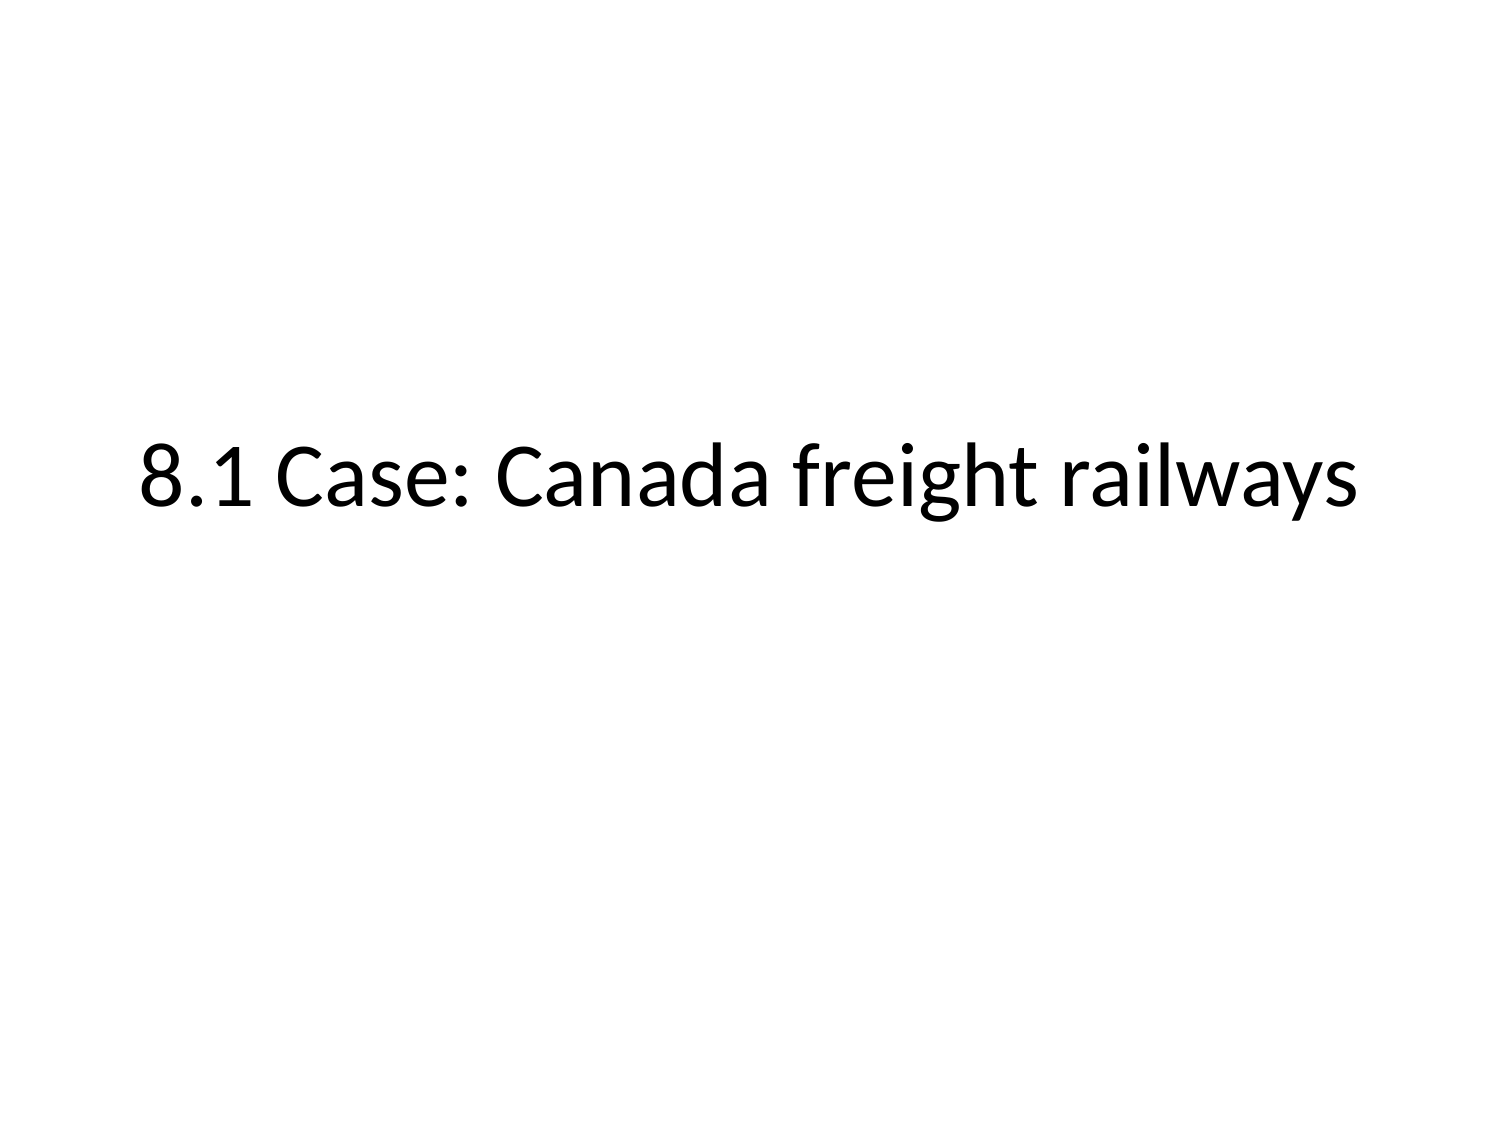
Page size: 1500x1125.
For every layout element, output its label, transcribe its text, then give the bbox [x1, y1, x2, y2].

title 8.1 Case: Canada freight railways [112, 349, 1388, 591]
